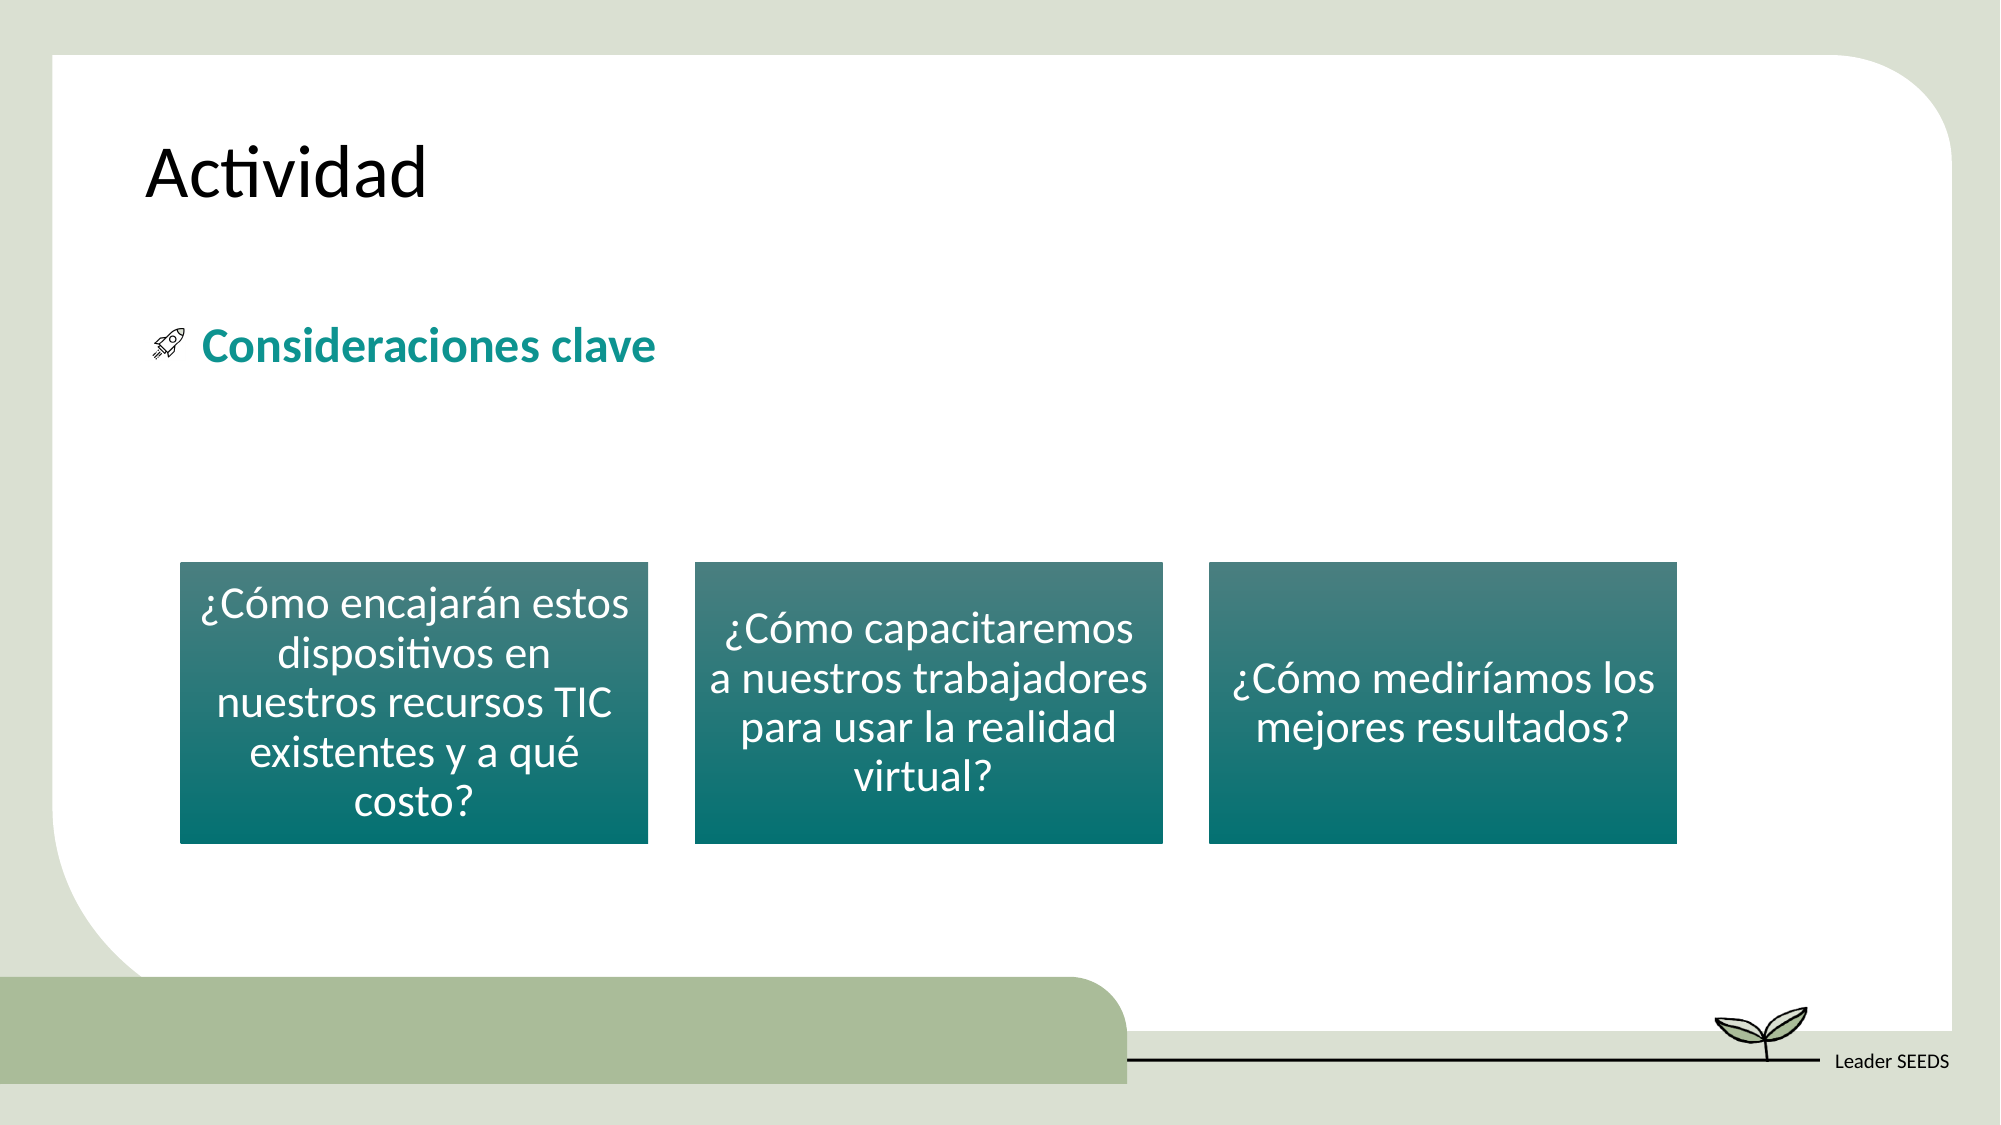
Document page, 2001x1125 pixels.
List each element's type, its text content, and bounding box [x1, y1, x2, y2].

list Actividad [130, 124, 1869, 257]
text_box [59, 562, 1798, 844]
list Consideraciones clave [130, 311, 1869, 968]
picture [145, 325, 186, 361]
